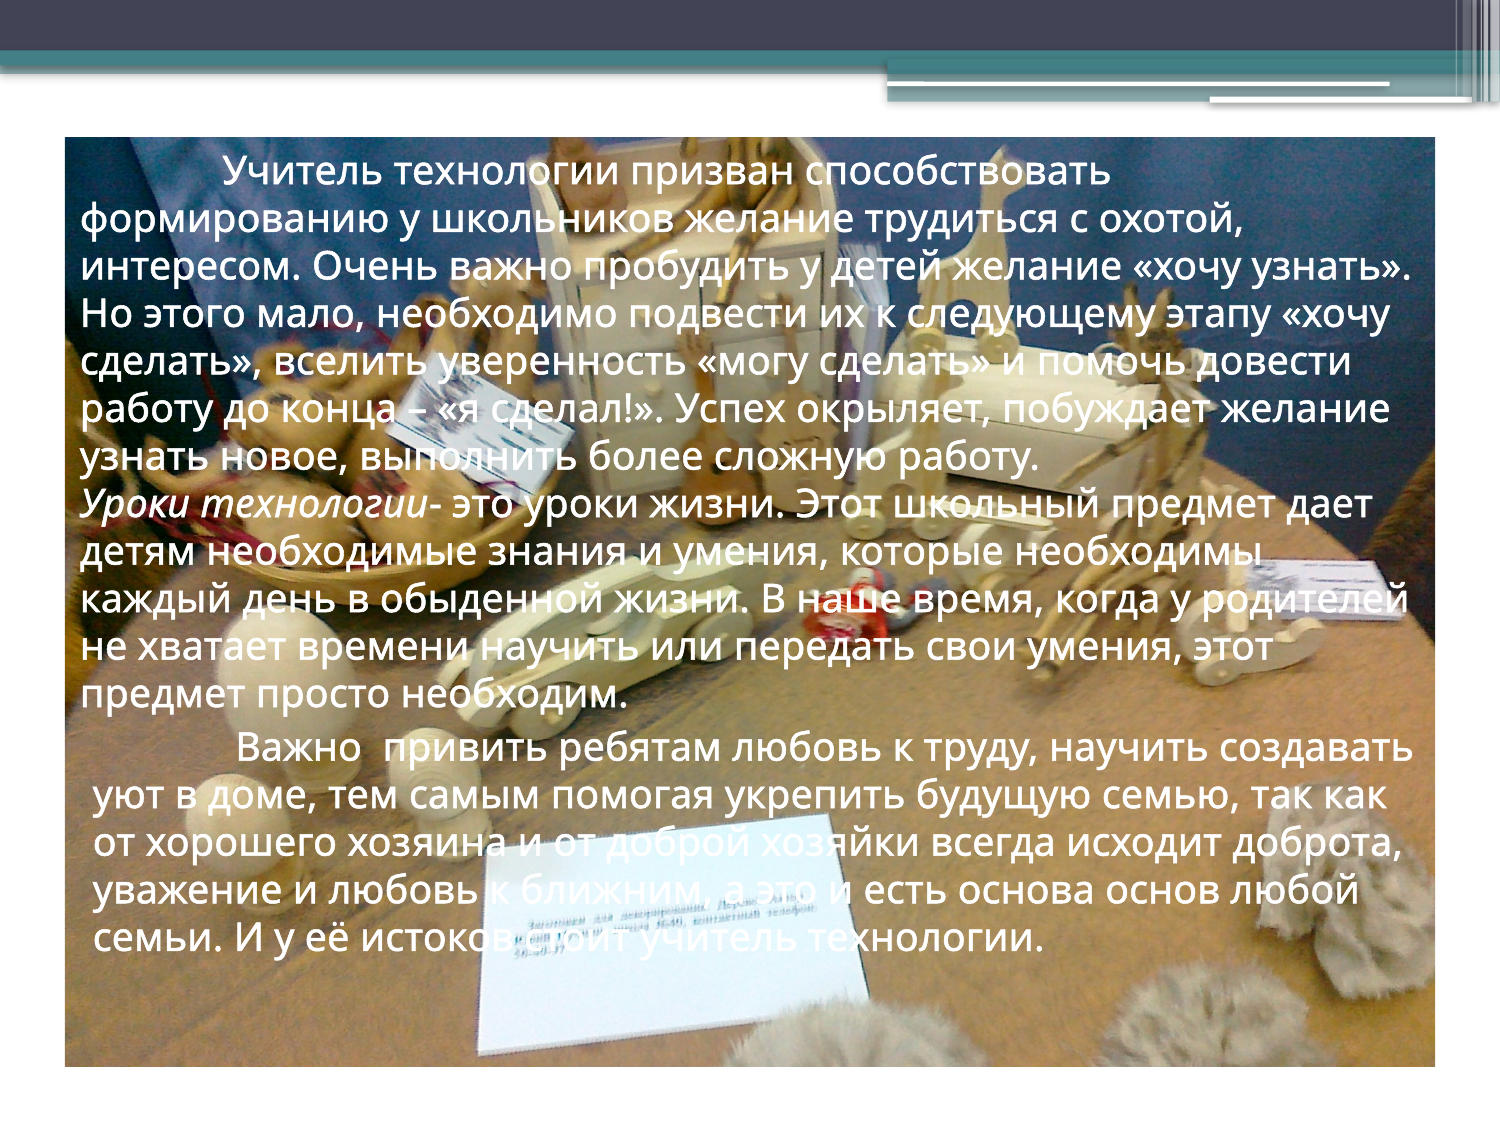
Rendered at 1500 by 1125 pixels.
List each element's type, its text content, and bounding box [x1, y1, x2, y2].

list Учитель технологии призван способствовать формированию у школьников желание трудиться с охотой, интересом. Очень важно пробудить у детей желание «хочу узнать». Но этого мало, необходимо подвести их к следующему этапу «хочу сделать», вселить уверенность «могу сделать» и помочь довести работу до конца – «я сделал!». Успех окрыляет, побуждает желание узнать новое, выполнить более сложную работу. Уроки технологии- это уроки жизни. Этот школьный предмет дает детям необходимые знания и умения, которые необходимы каждый день в обыденной жизни. В наше время, когда у родителей не хватает времени научить или передать свои умения, этот предмет просто необходим. Важно привить ребятам любовь к труду, научить создавать уют в доме, тем самым помогая укрепить будущую семью, так как от хорошего хозяина и от доброй хозяйки всегда исходит доброта, уважение и любовь к ближним, а это и есть основа основ любой семьи. И у её истоков стоит учитель технологии. [64, 137, 1436, 1067]
